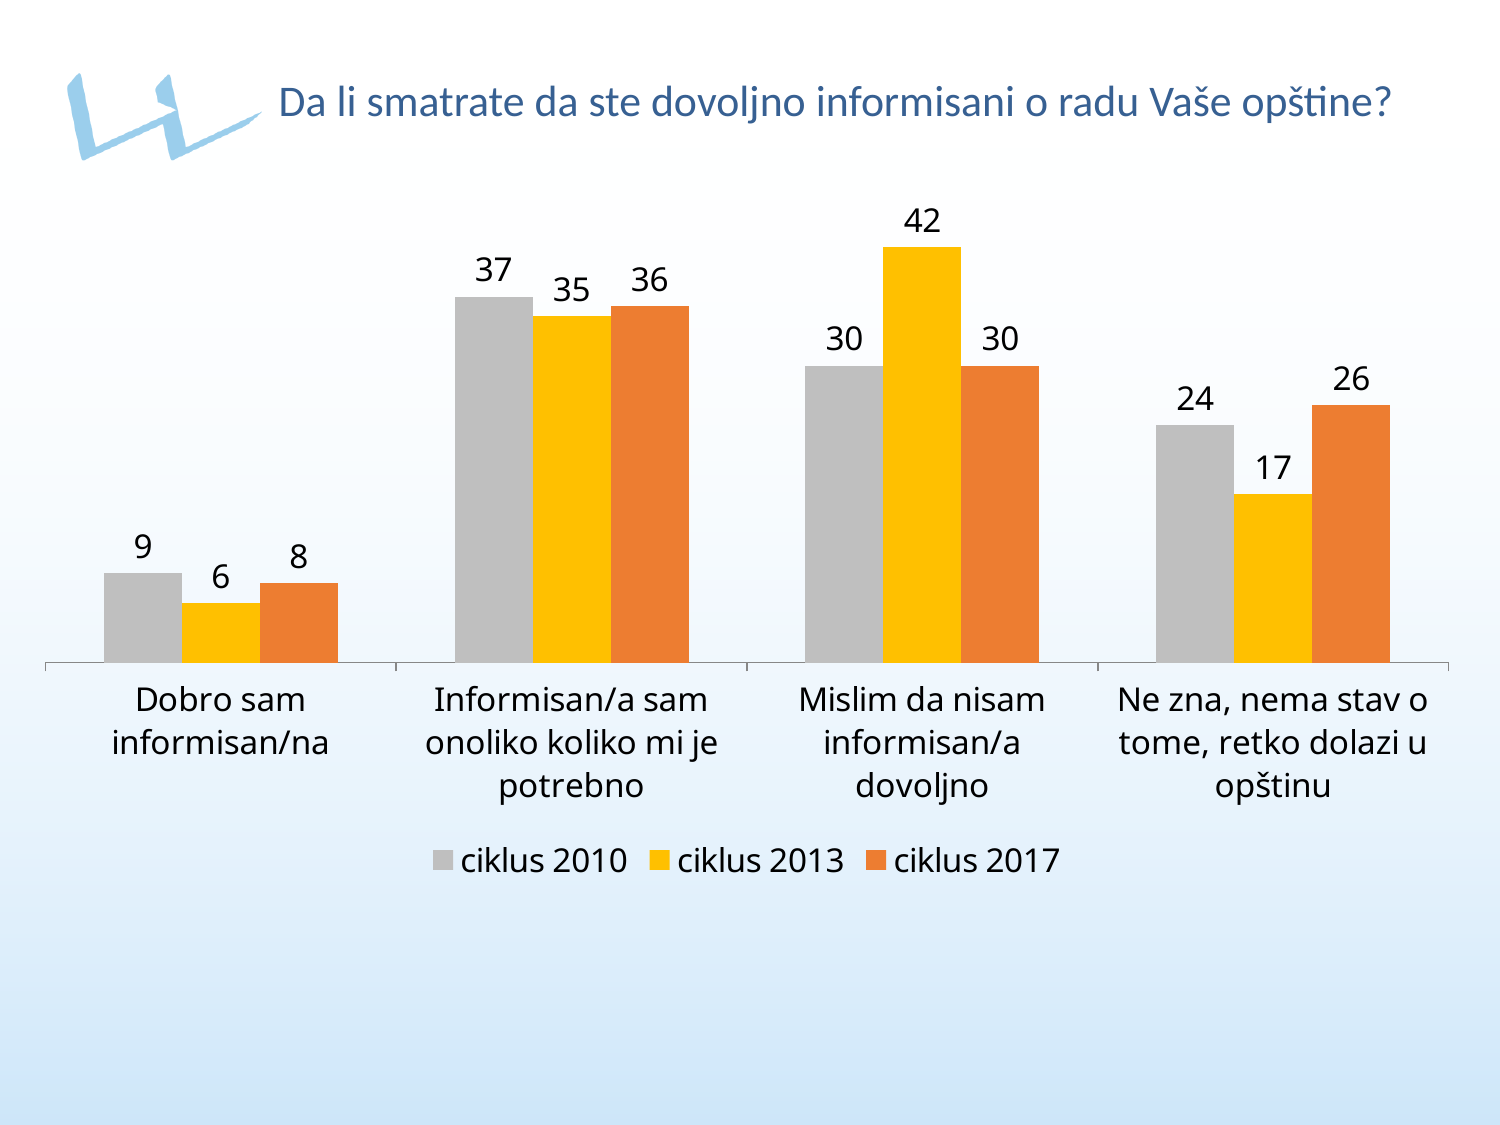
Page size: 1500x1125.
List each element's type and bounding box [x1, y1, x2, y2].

chart [15, 197, 1479, 889]
picture [0, 0, 1500, 1125]
